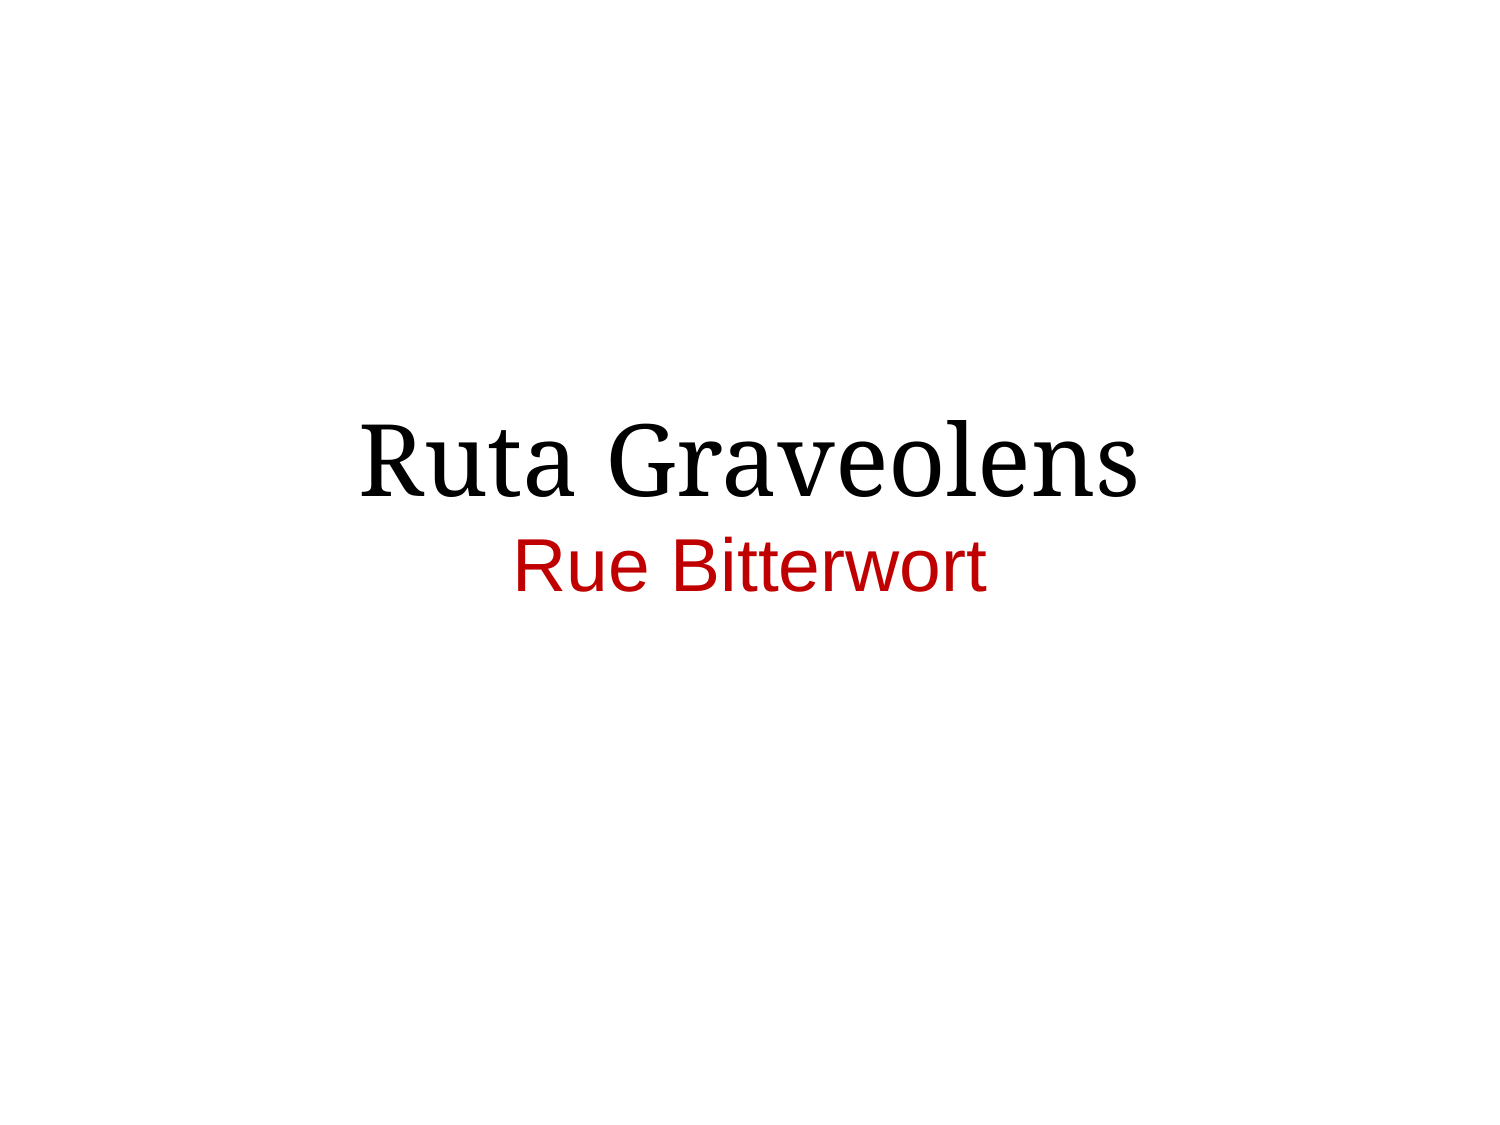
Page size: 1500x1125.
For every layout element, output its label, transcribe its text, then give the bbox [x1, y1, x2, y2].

text_box Ruta Graveolens Rue Bitterwort [0, 388, 1500, 614]
